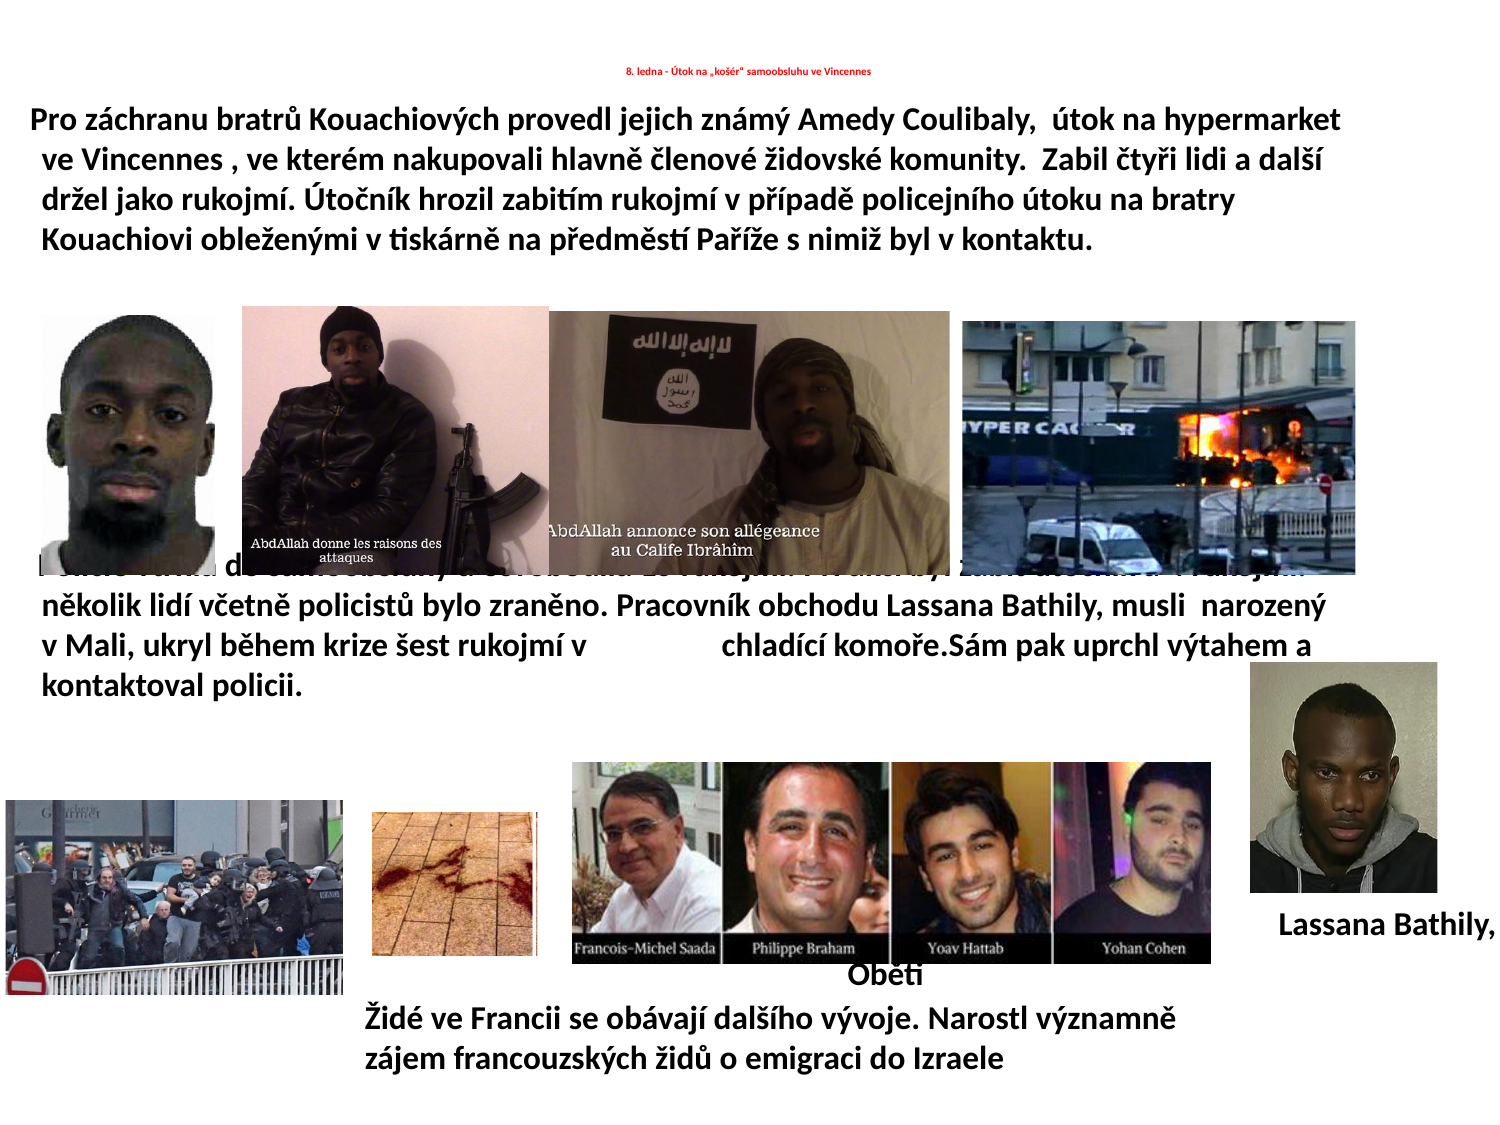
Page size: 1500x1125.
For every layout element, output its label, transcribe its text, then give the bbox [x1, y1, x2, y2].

list Pro záchranu bratrů Kouachiových provedl jejich známý Amedy Coulibaly, útok na hypermarket ve Vincennes , ve kterém nakupovali hlavně členové židovské komunity. Zabil čtyři lidi a další držel jako rukojmí. Útočník hrozil zabitím rukojmí v případě policejního útoku na bratry Kouachiovi obleženými v tiskárně na předměstí Paříže s nimiž byl v kontaktu. Policie vtrhla do samoobsluhy a osvobodila 15 rukojmí. Při akci byl zabit útočník a 4 rukojmí. několik lidí včetně policistů bylo zraněno. Pracovník obchodu Lassana Bathily, musli narozený v Mali, ukryl během krize šest rukojmí v chladící komoře.Sám pak uprchl výtahem a kontaktoval policii. [0, 90, 1366, 1106]
picture [40, 315, 215, 576]
picture [241, 306, 950, 576]
text_box Oběti [832, 972, 951, 988]
picture [5, 799, 538, 996]
picture [1249, 662, 1438, 893]
picture [572, 762, 1211, 964]
text_box Lassana Bathily, [1263, 894, 1500, 950]
text_box Židé ve Francii se obávají dalšího vývoje. Narostl významně zájem francouzských židů o emigraci do Izraele [350, 988, 1225, 1084]
picture [962, 321, 1356, 576]
title 8. ledna - Útok na „košér“ samoobsluhu ve Vincennes [75, 56, 1425, 102]
